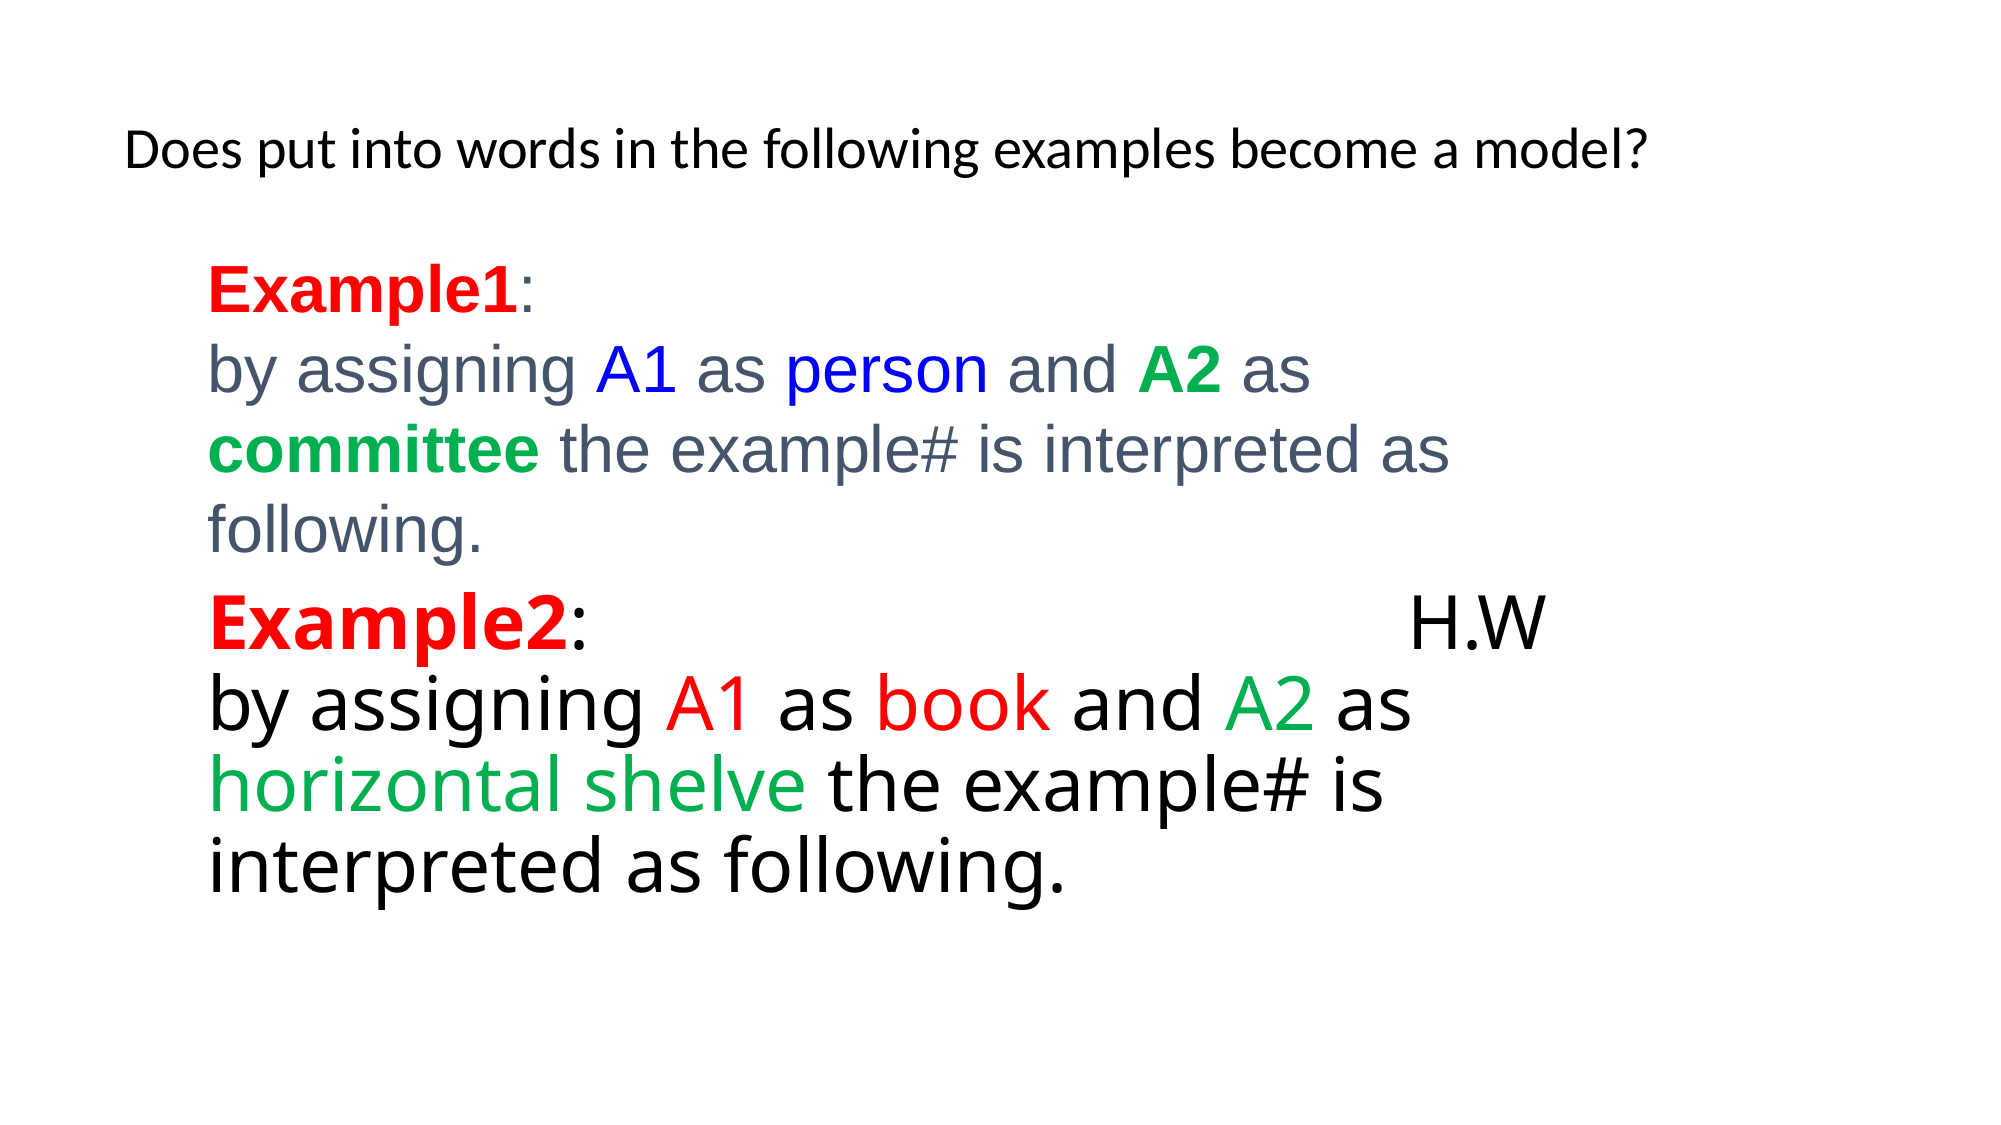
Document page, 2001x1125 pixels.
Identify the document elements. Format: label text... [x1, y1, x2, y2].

text_box Does put into words in the following examples become a model? [110, 102, 1908, 188]
title Example2: H.W by assigning A1 as book and A2 as horizontal shelve the example# is interpreted as following. [192, 598, 1675, 986]
text_box Example1: by assigning A1 as person and A2 as committee the example# is interpreted as following. [192, 200, 1543, 598]
